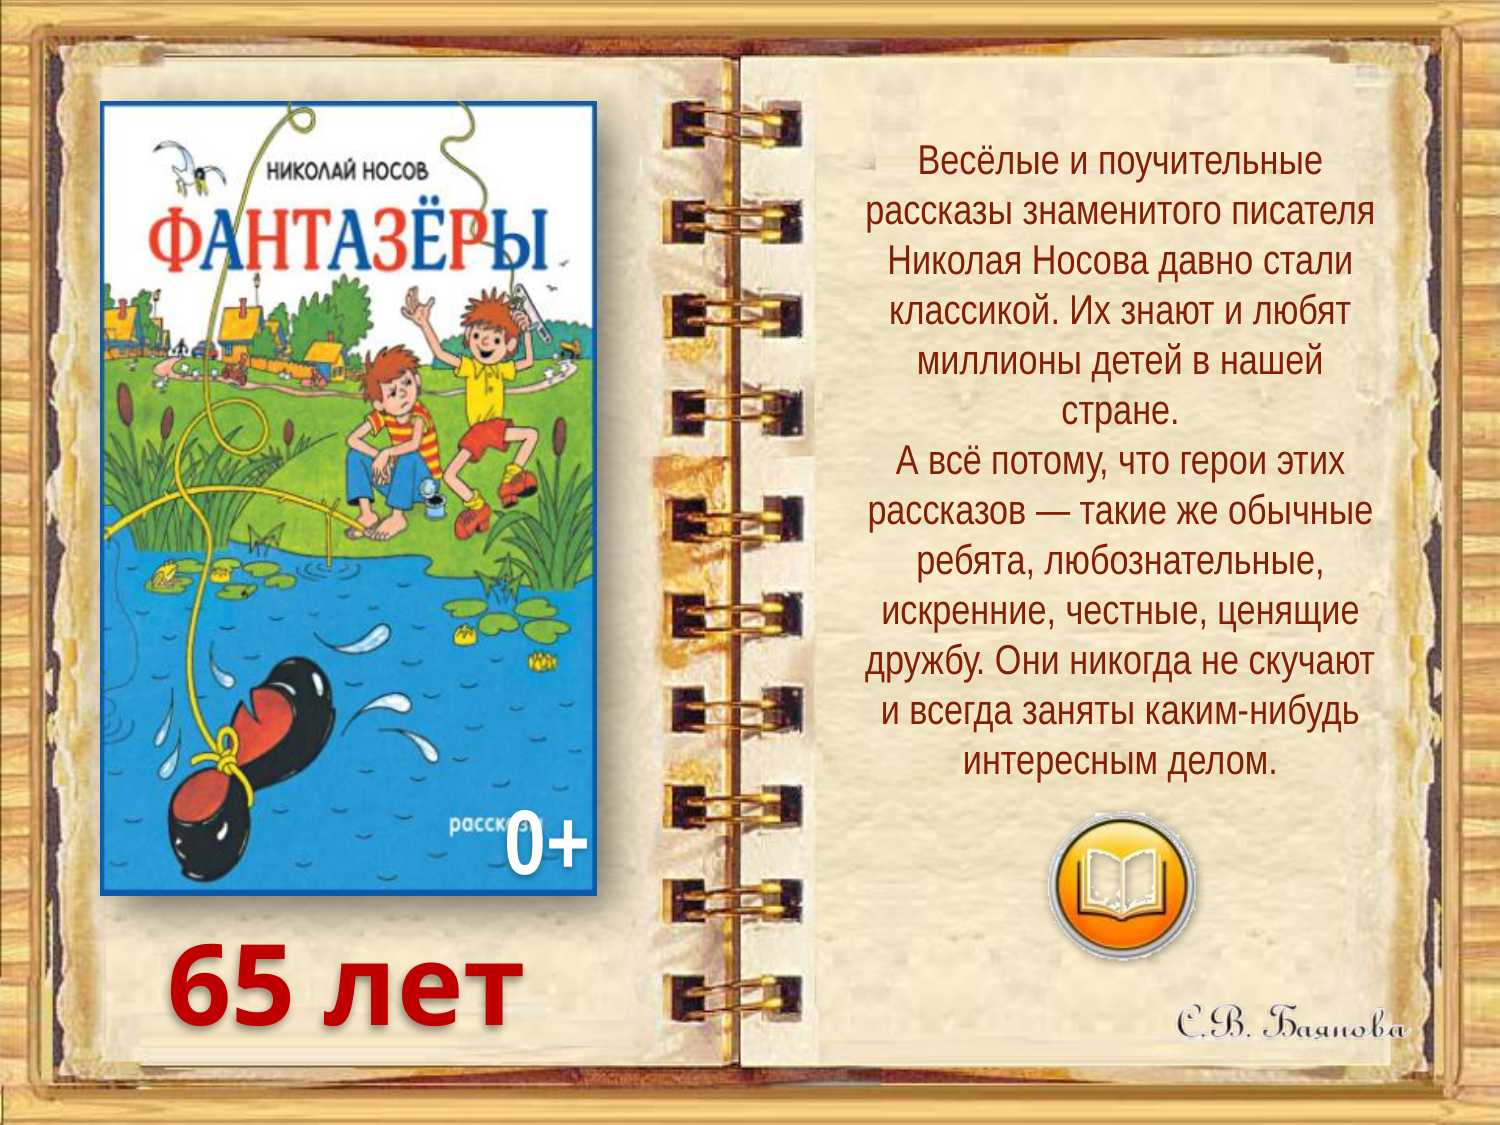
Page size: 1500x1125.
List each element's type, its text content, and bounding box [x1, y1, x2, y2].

text_box 65 лет [112, 937, 581, 1100]
text_box Весёлые и поучительные рассказы знаменитого писателя Николая Носова давно стали классикой. Их знают и любят миллионы детей в нашей стране. А всё потому, что герои этих рассказов — такие же обычные ребята, любознательные, искренние, честные, ценящие дружбу. Они никогда не скучают и всегда заняты каким-нибудь интересным делом. [844, 125, 1397, 791]
picture [0, 0, 1500, 1125]
text_box 0+ [601, 775, 739, 900]
